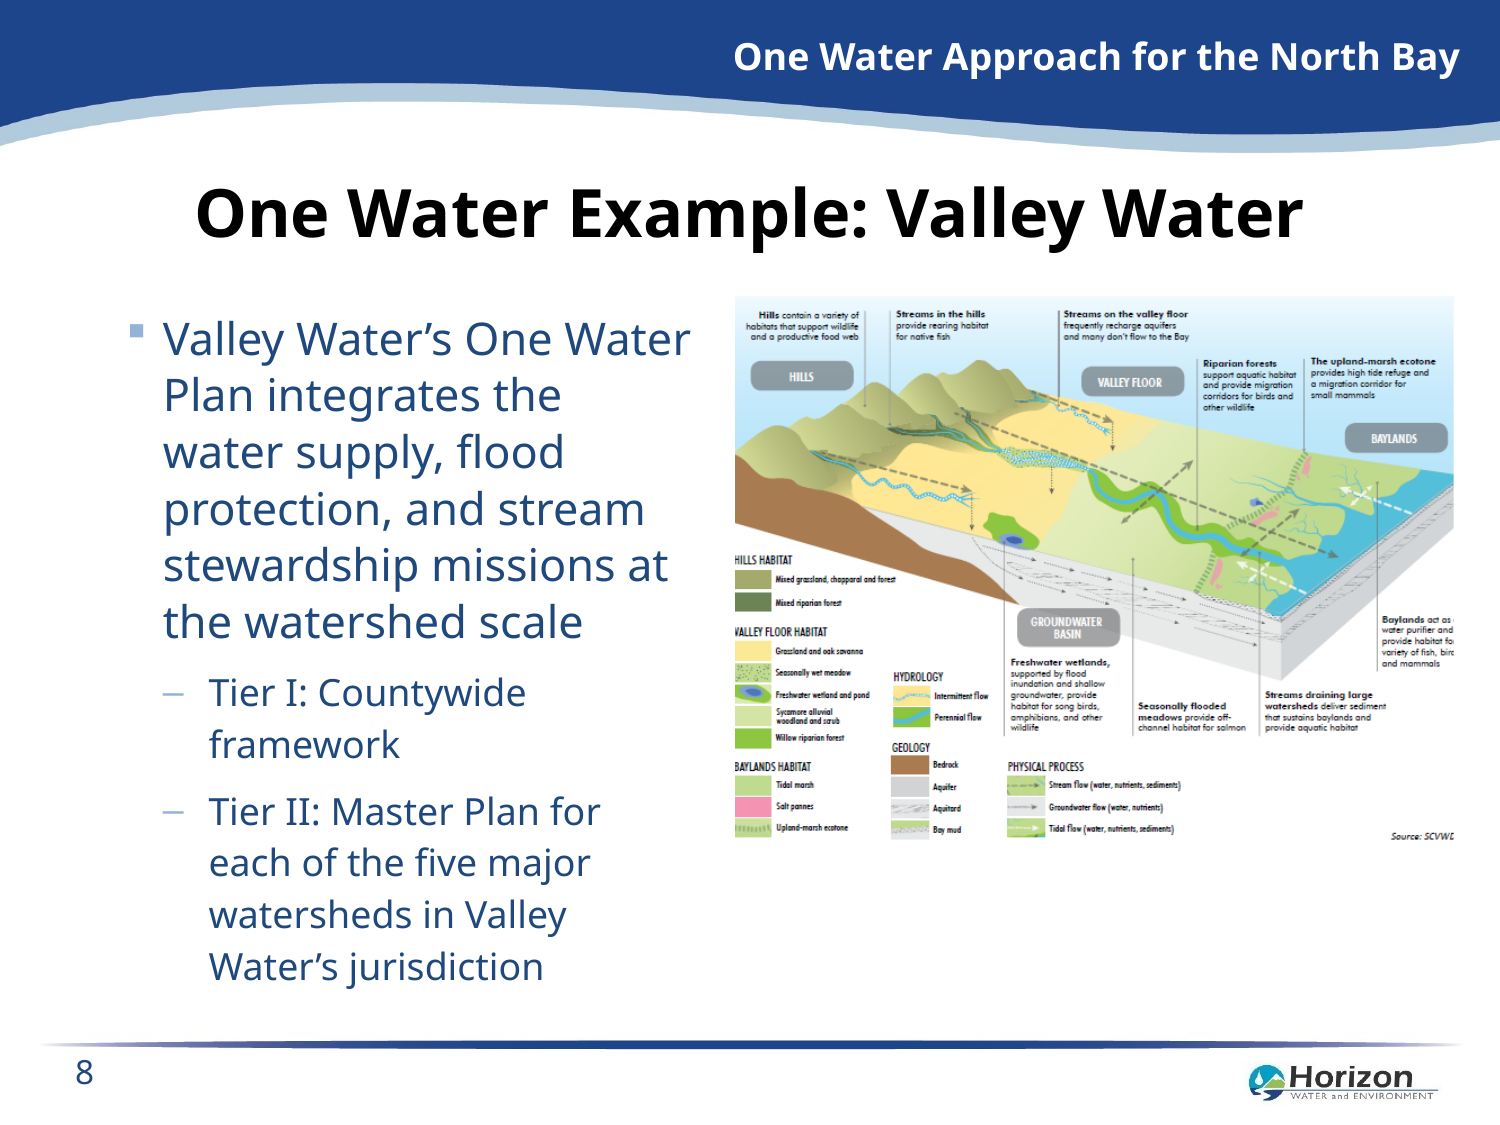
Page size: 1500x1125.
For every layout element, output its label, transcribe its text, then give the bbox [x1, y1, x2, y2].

slide_number 8 [75, 1051, 425, 1101]
list [75, 299, 738, 1005]
picture [0, 0, 1500, 1125]
text_box Valley Water’s One Water Plan integrates the water supply, flood protection, and stream stewardship missions at the watershed scale Tier I: Countywide framework Tier II: Master Plan for each of the five major watersheds in Valley Water’s jurisdiction [75, 299, 707, 1003]
title One Water Example: Valley Water [75, 137, 1425, 299]
